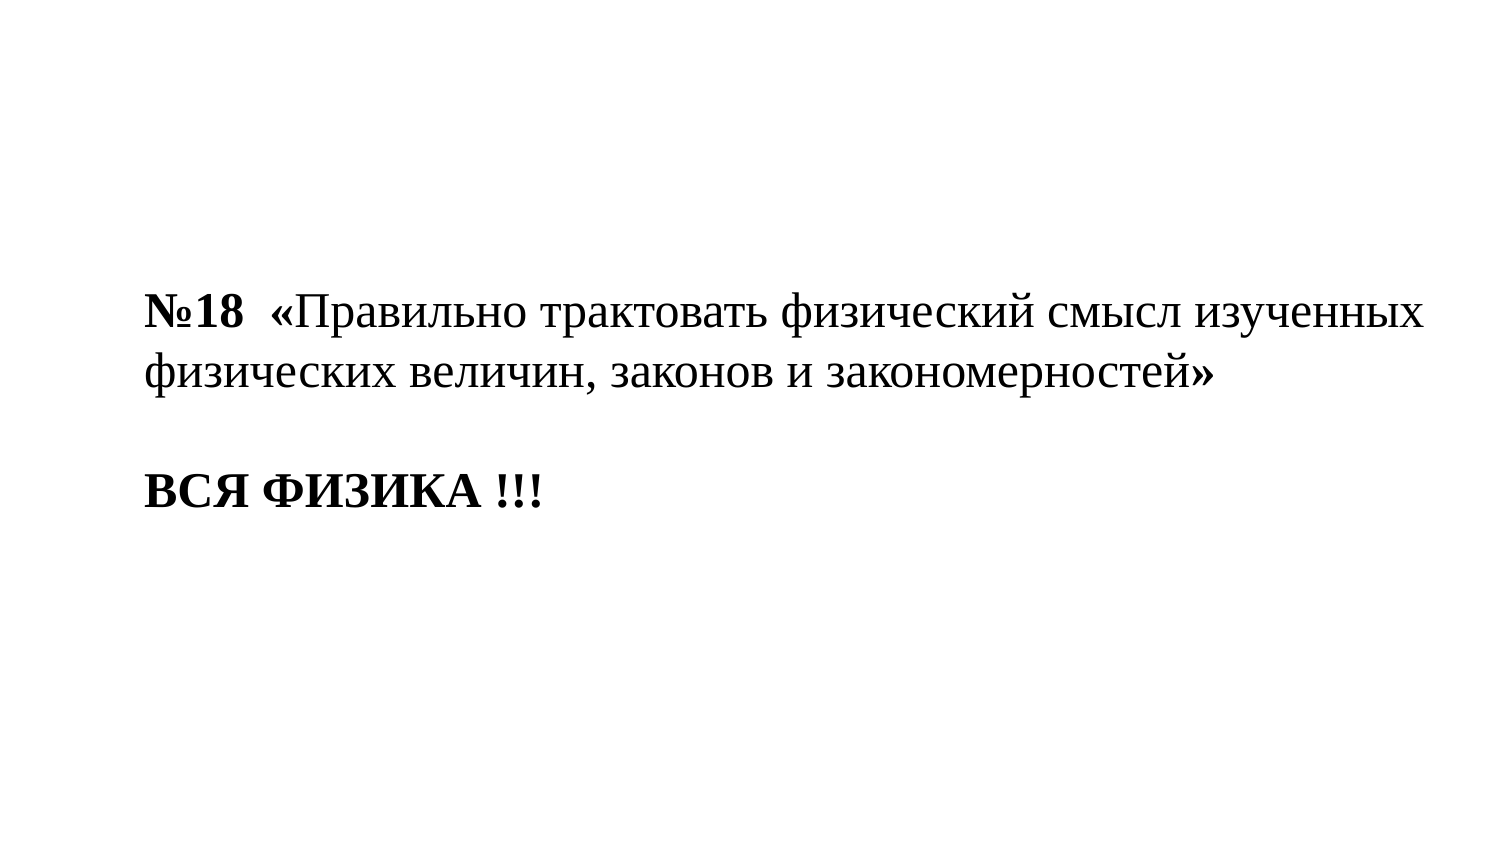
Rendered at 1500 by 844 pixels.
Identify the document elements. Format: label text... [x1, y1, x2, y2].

text_box №18 «Правильно трактовать физический смысл изученных физических величин, законов и закономерностей» ВСЯ ФИЗИКА !!! [129, 269, 1500, 525]
